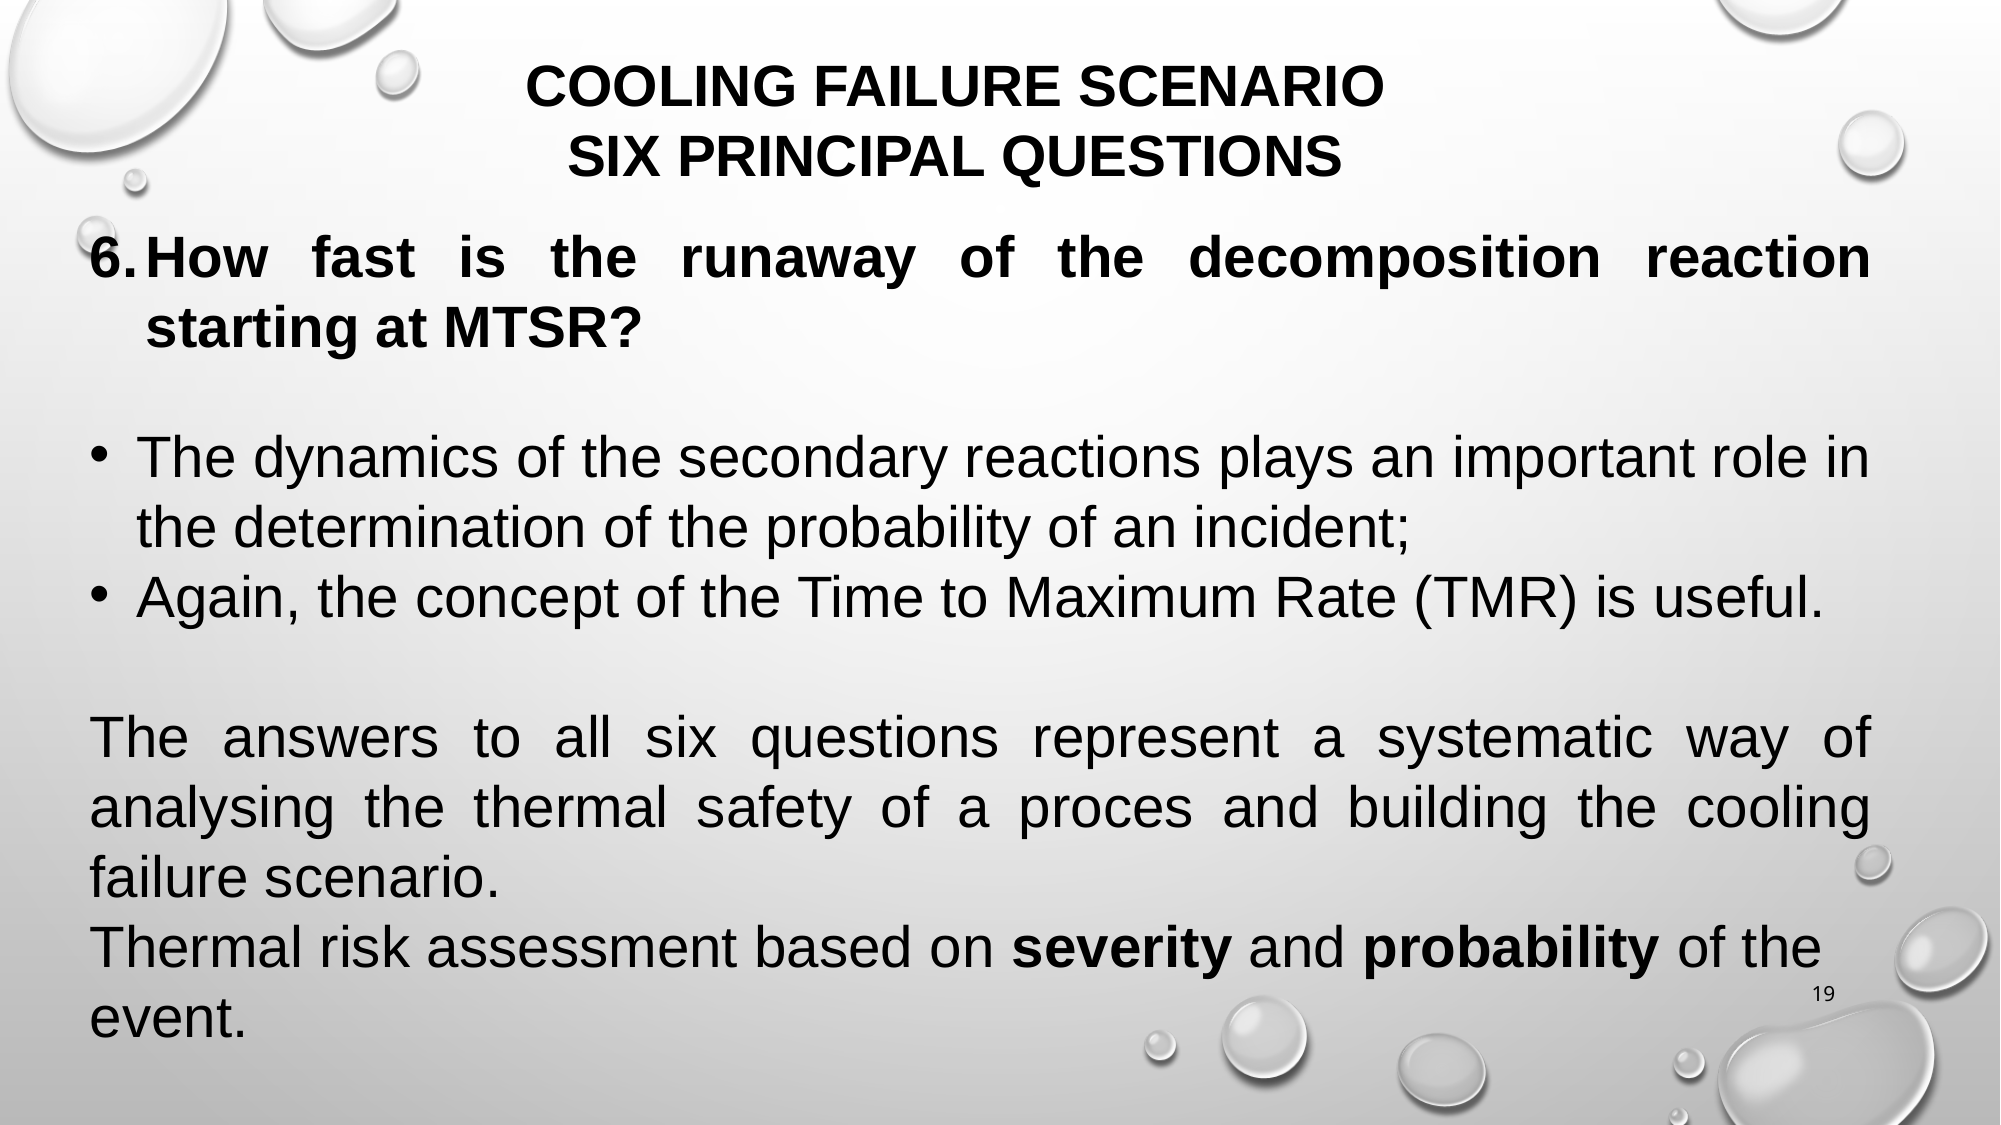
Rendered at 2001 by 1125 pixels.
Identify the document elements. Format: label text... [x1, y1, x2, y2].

text_box COOLING FAILURE SCENARIO SIX PRINCIPAL QUESTIONS [384, 41, 1528, 196]
slide_number 19 [1724, 965, 1851, 1025]
picture [0, 0, 2000, 1125]
text_box How fast is the runaway of the decomposition reaction starting at MTSR? The dynamics of the secondary reactions plays an important role in the determination of the probability of an incident; Again, the concept of the Time to Maximum Rate (TMR) is useful. The answers to all six questions represent a systematic way of analysing the thermal safety of a proces and building the cooling failure scenario. Thermal risk assessment based on severity and probability of the event. [74, 211, 1889, 1101]
